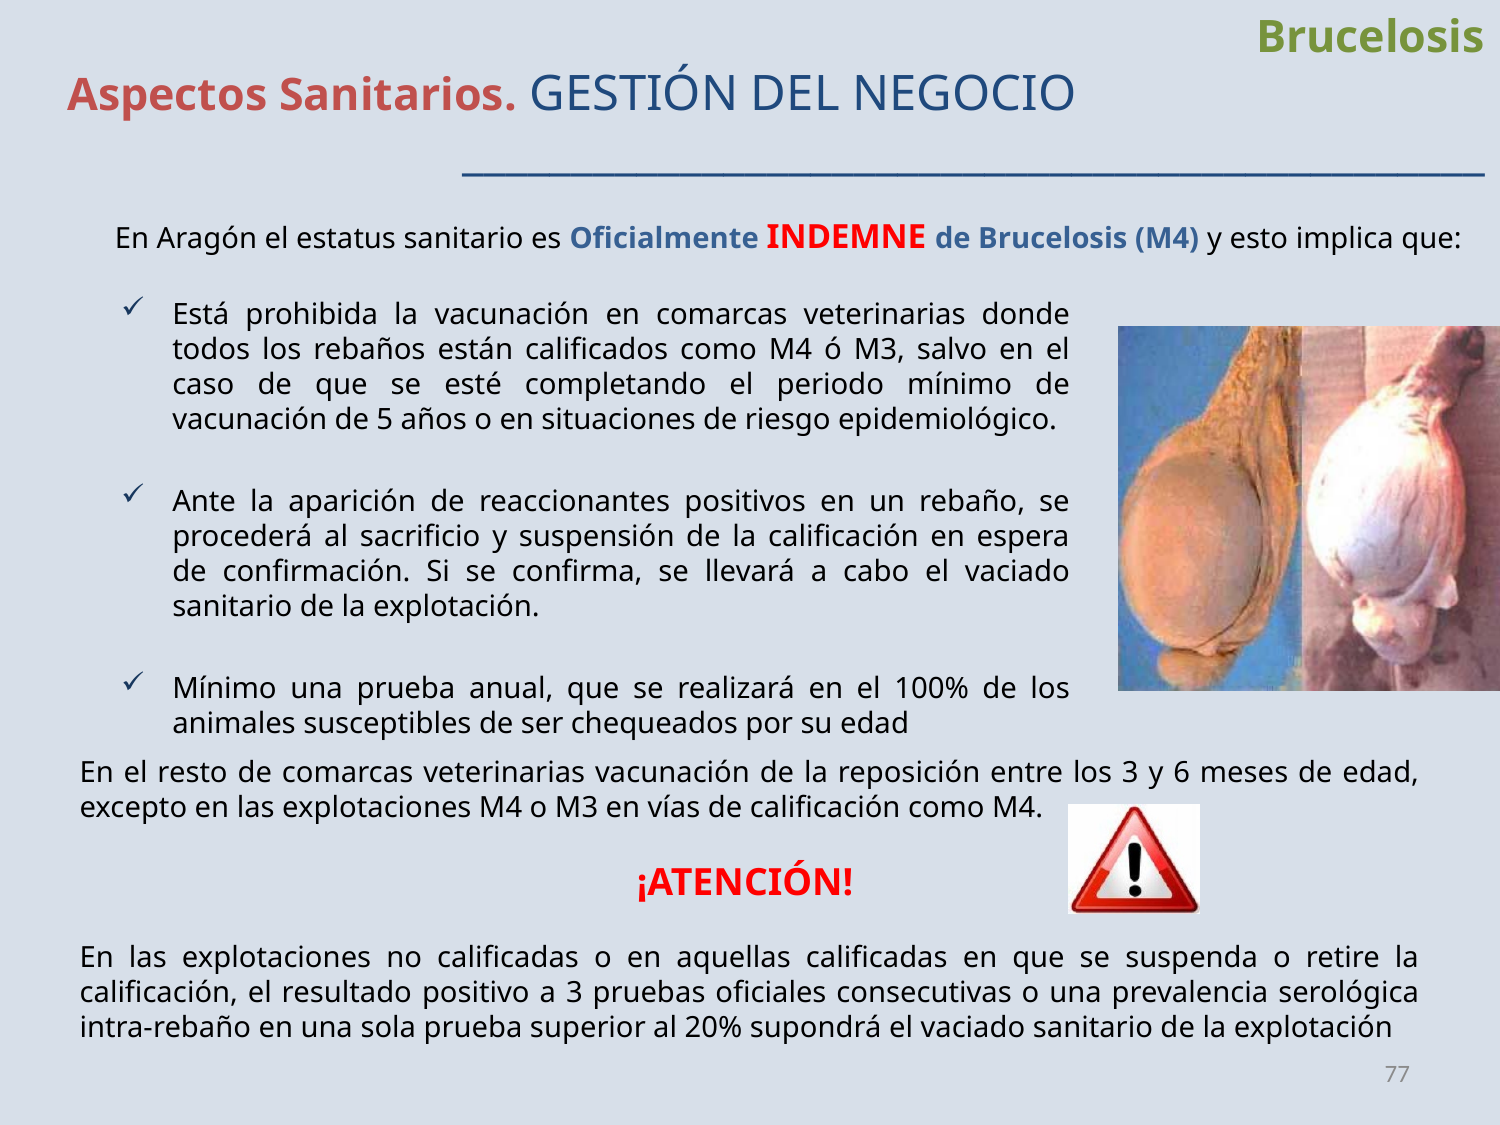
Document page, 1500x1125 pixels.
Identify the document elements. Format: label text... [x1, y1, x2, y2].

picture [1118, 326, 1500, 691]
slide_number 77 [1074, 1051, 1425, 1103]
text_box En Aragón el estatus sanitario es Oficialmente INDEMNE de Brucelosis (M4) y esto implica que: [100, 208, 1500, 308]
text_box En el resto de comarcas veterinarias vacunación de la reposición entre los 3 y 6 meses de edad, excepto en las explotaciones M4 o M3 en vías de calificación como M4. ¡ATENCIÓN! En las explotaciones no calificadas o en aquellas calificadas en que se suspenda o retire la calificación, el resultado positivo a 3 pruebas oficiales consecutivas o una prevalencia serológica intra-rebaño en una sola prueba superior al 20% supondrá el vaciado sanitario de la explotación [64, 745, 1436, 1051]
text_box Brucelosis Aspectos Sanitarios. GESTIÓN DEL NEGOCIO _______________________________________________ [41, 0, 1500, 188]
picture [1068, 804, 1200, 915]
list Está prohibida la vacunación en comarcas veterinarias donde todos los rebaños están calificados como M4 ó M3, salvo en el caso de que se esté completando el periodo mínimo de vacunación de 5 años o en situaciones de riesgo epidemiológico. Ante la aparición de reaccionantes positivos en un rebaño, se procederá al sacrificio y suspensión de la calificación en espera de confirmación. Si se confirma, se llevará a cabo el vaciado sanitario de la explotación. Mínimo una prueba anual, que se realizará en el 100% de los animales susceptibles de ser chequeados por su edad [105, 308, 1087, 745]
